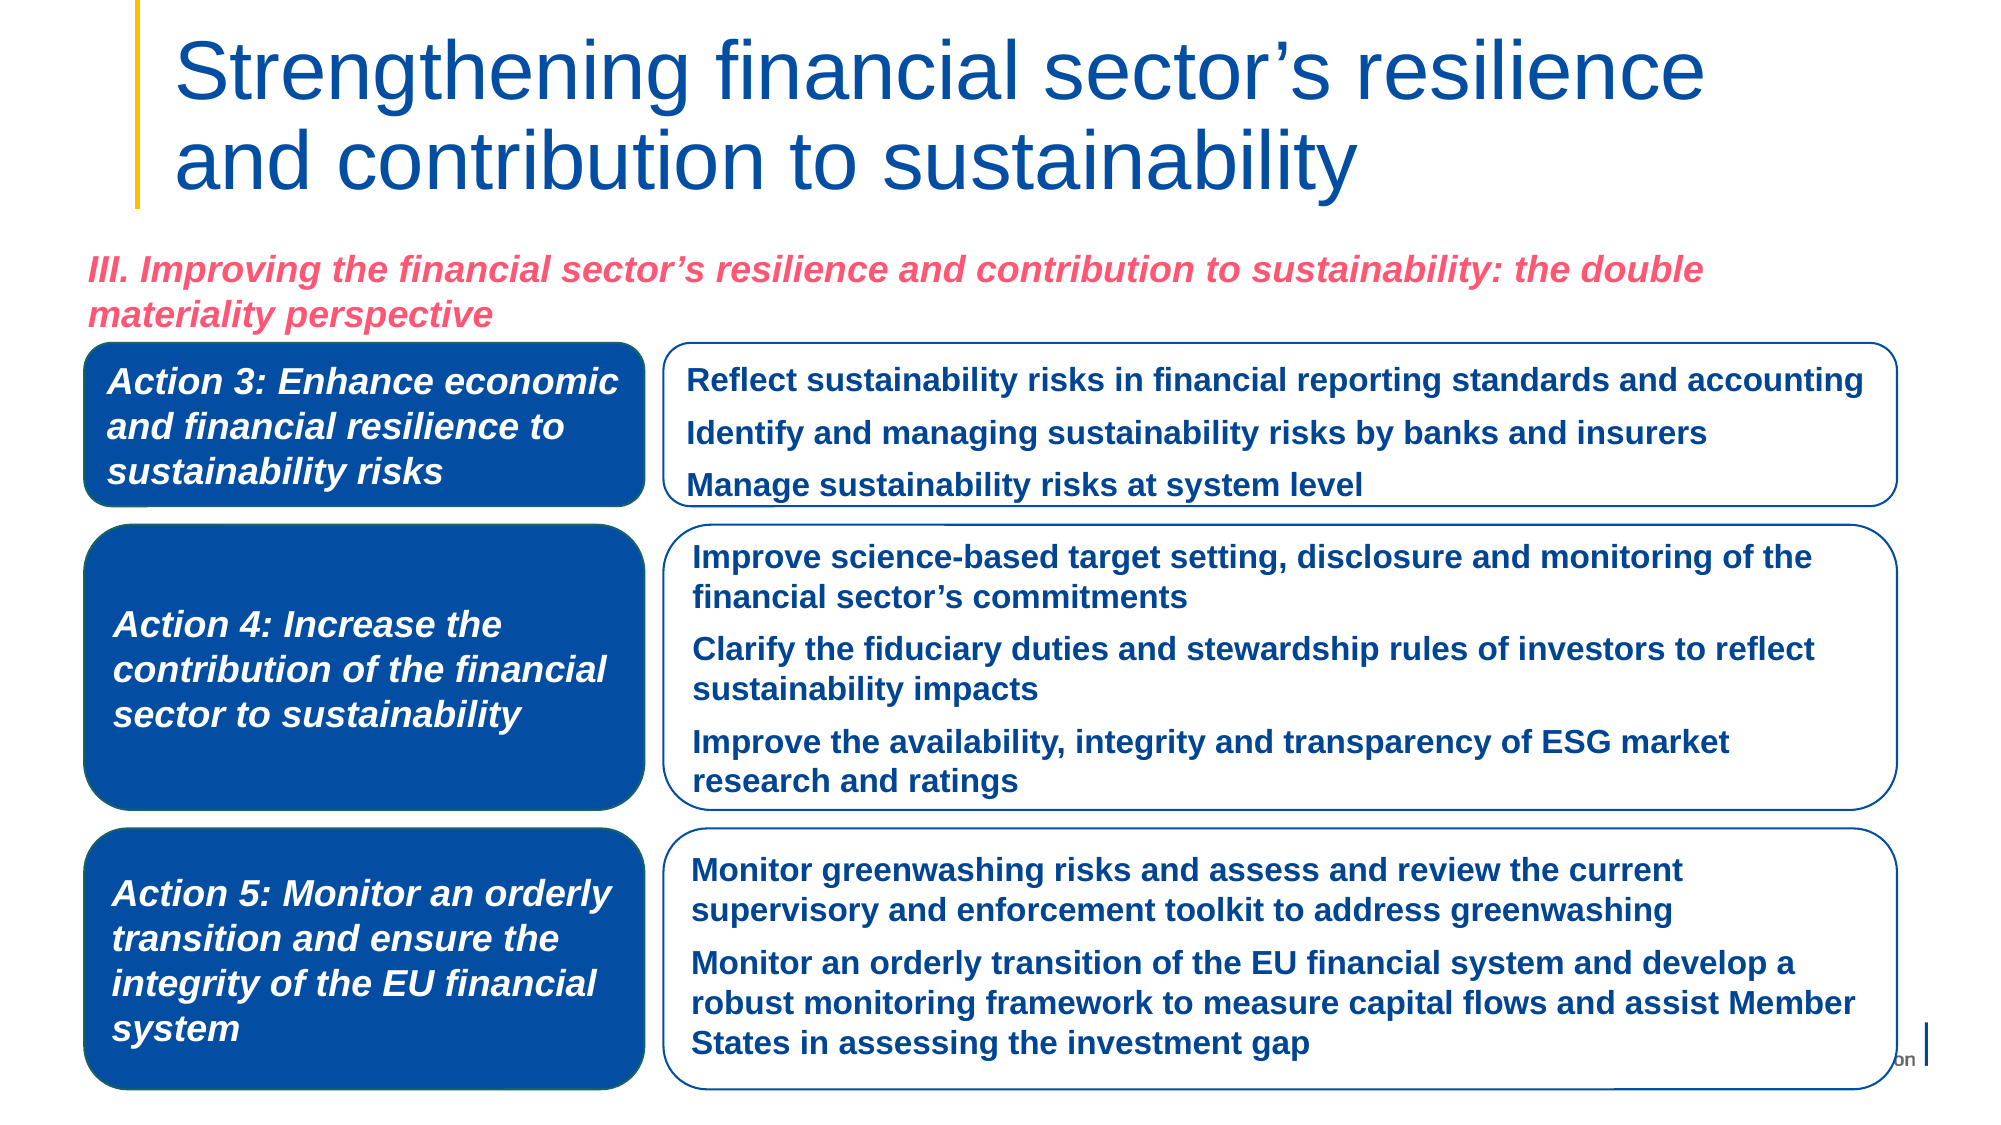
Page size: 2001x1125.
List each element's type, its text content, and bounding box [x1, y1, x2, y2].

title Strengthening financial sector’s resilience and contribution to sustainability [159, 79, 1885, 208]
text_box Reflect sustainability risks in financial reporting standards and accounting Identify and managing sustainability risks by banks and insurers Manage sustainability risks at system level [662, 343, 1899, 508]
picture [1894, 991, 1928, 1066]
text_box Action 3: Enhance economic and financial resilience to sustainability risks [83, 343, 646, 508]
text_box III. Improving the financial sector’s resilience and contribution to sustainability: the double materiality perspective [73, 237, 1898, 343]
text_box Monitor greenwashing risks and assess and review the current supervisory and enforcement toolkit to address greenwashing Monitor an orderly transition of the EU financial system and develop a robust monitoring framework to measure capital flows and assist Member States in assessing the investment gap [662, 827, 1899, 1091]
text_box Action 4: Increase the contribution of the financial sector to sustainability [83, 523, 646, 811]
text_box Action 5: Monitor an orderly transition and ensure the integrity of the EU financial system [83, 827, 646, 1091]
text_box Improve science-based target setting, disclosure and monitoring of the financial sector’s commitments Clarify the fiduciary duties and stewardship rules of investors to reflect sustainability impacts Improve the availability, integrity and transparency of ESG market research and ratings [662, 523, 1899, 811]
